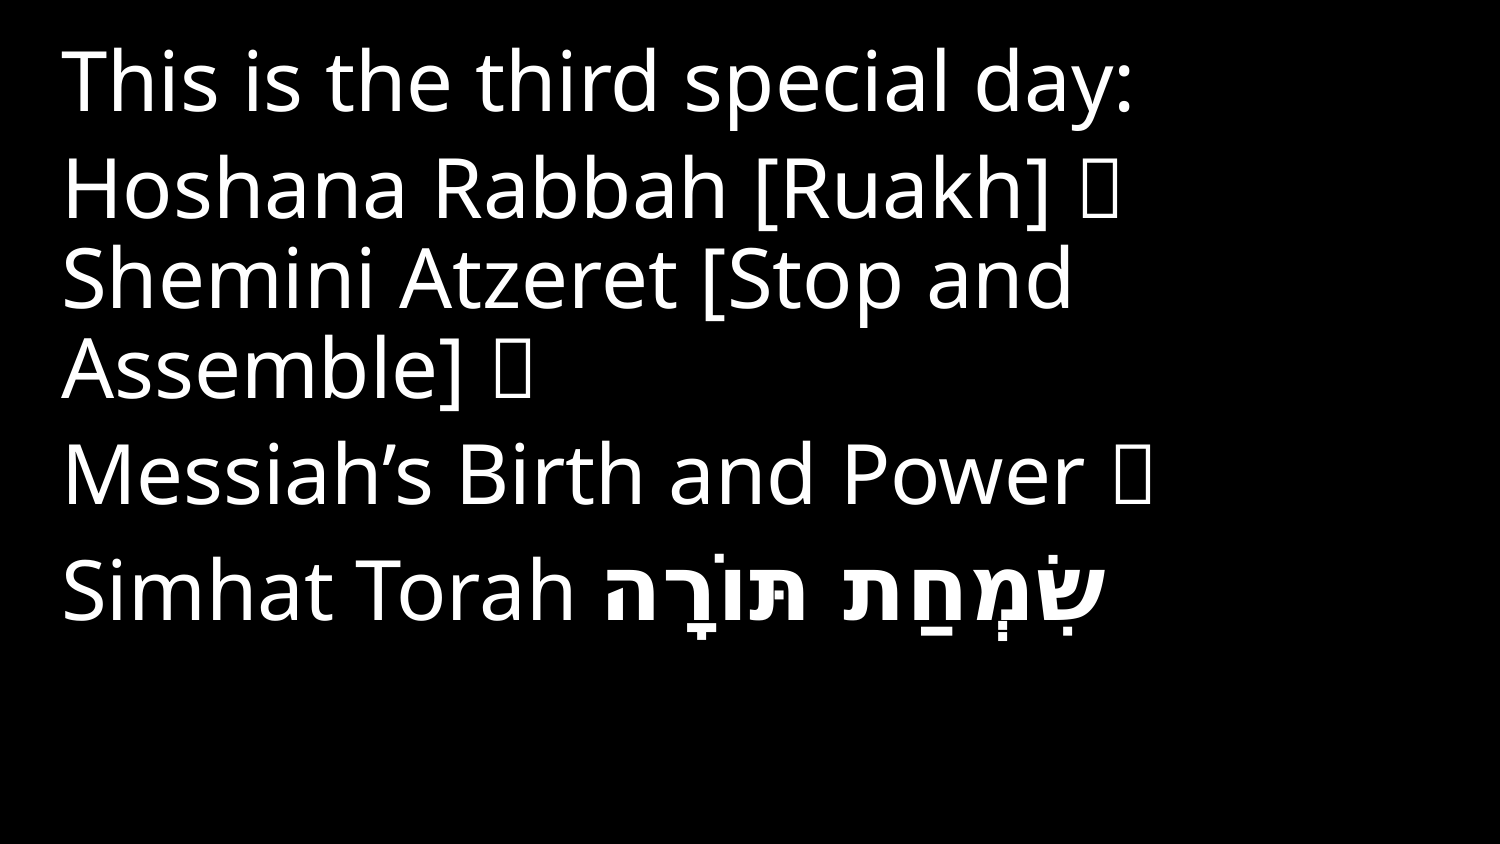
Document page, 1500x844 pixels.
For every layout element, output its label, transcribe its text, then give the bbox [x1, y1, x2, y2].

subtitle This is the third special day: Hoshana Rabbah [Ruakh]  Shemini Atzeret [Stop and Assemble]  Messiah’s Birth and Power  Simhat Torah שִׂמְחַת תּוֹרָה‎ [50, 34, 1450, 797]
